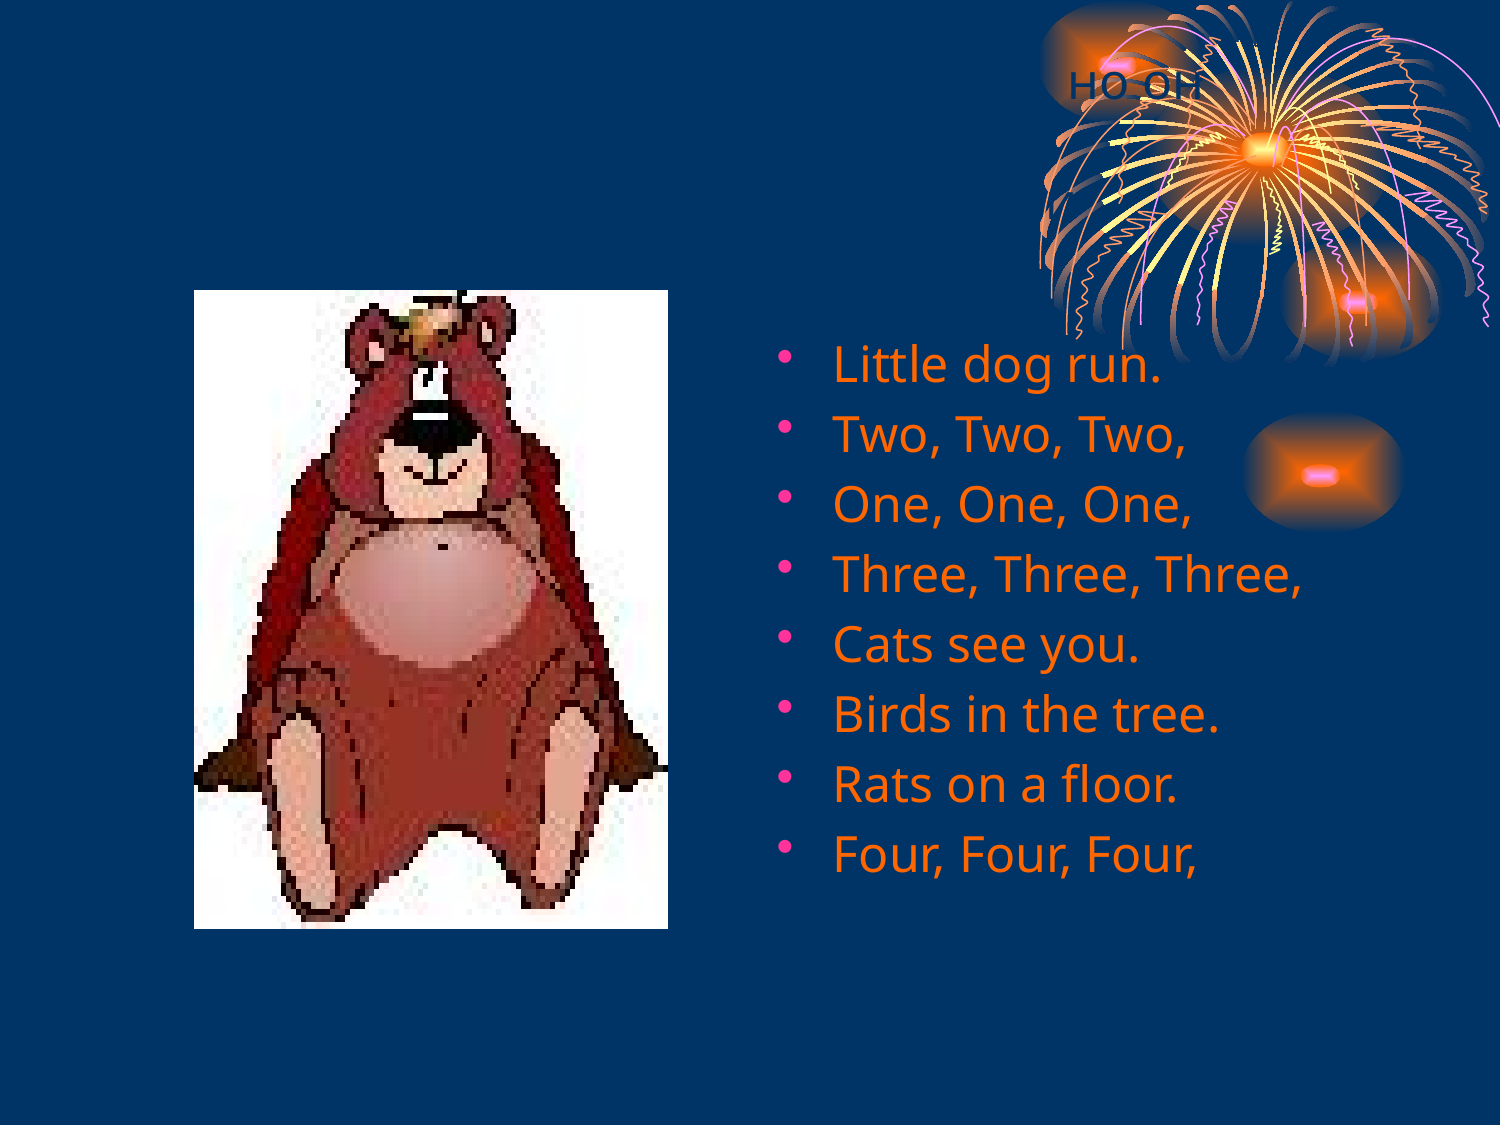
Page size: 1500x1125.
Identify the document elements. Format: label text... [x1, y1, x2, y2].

title Вини Пух принес нам стихотворение, но он перепутал строчки местами. Расставь правильно слова и прочитай стихотворение. [112, 49, 1388, 290]
list Little dog run. Two, Two, Two, One, One, One, Three, Three, Three, Cats see you. Birds in the tree. Rats on a floor. Four, Four, Four, [761, 324, 1388, 1001]
picture [194, 290, 668, 929]
